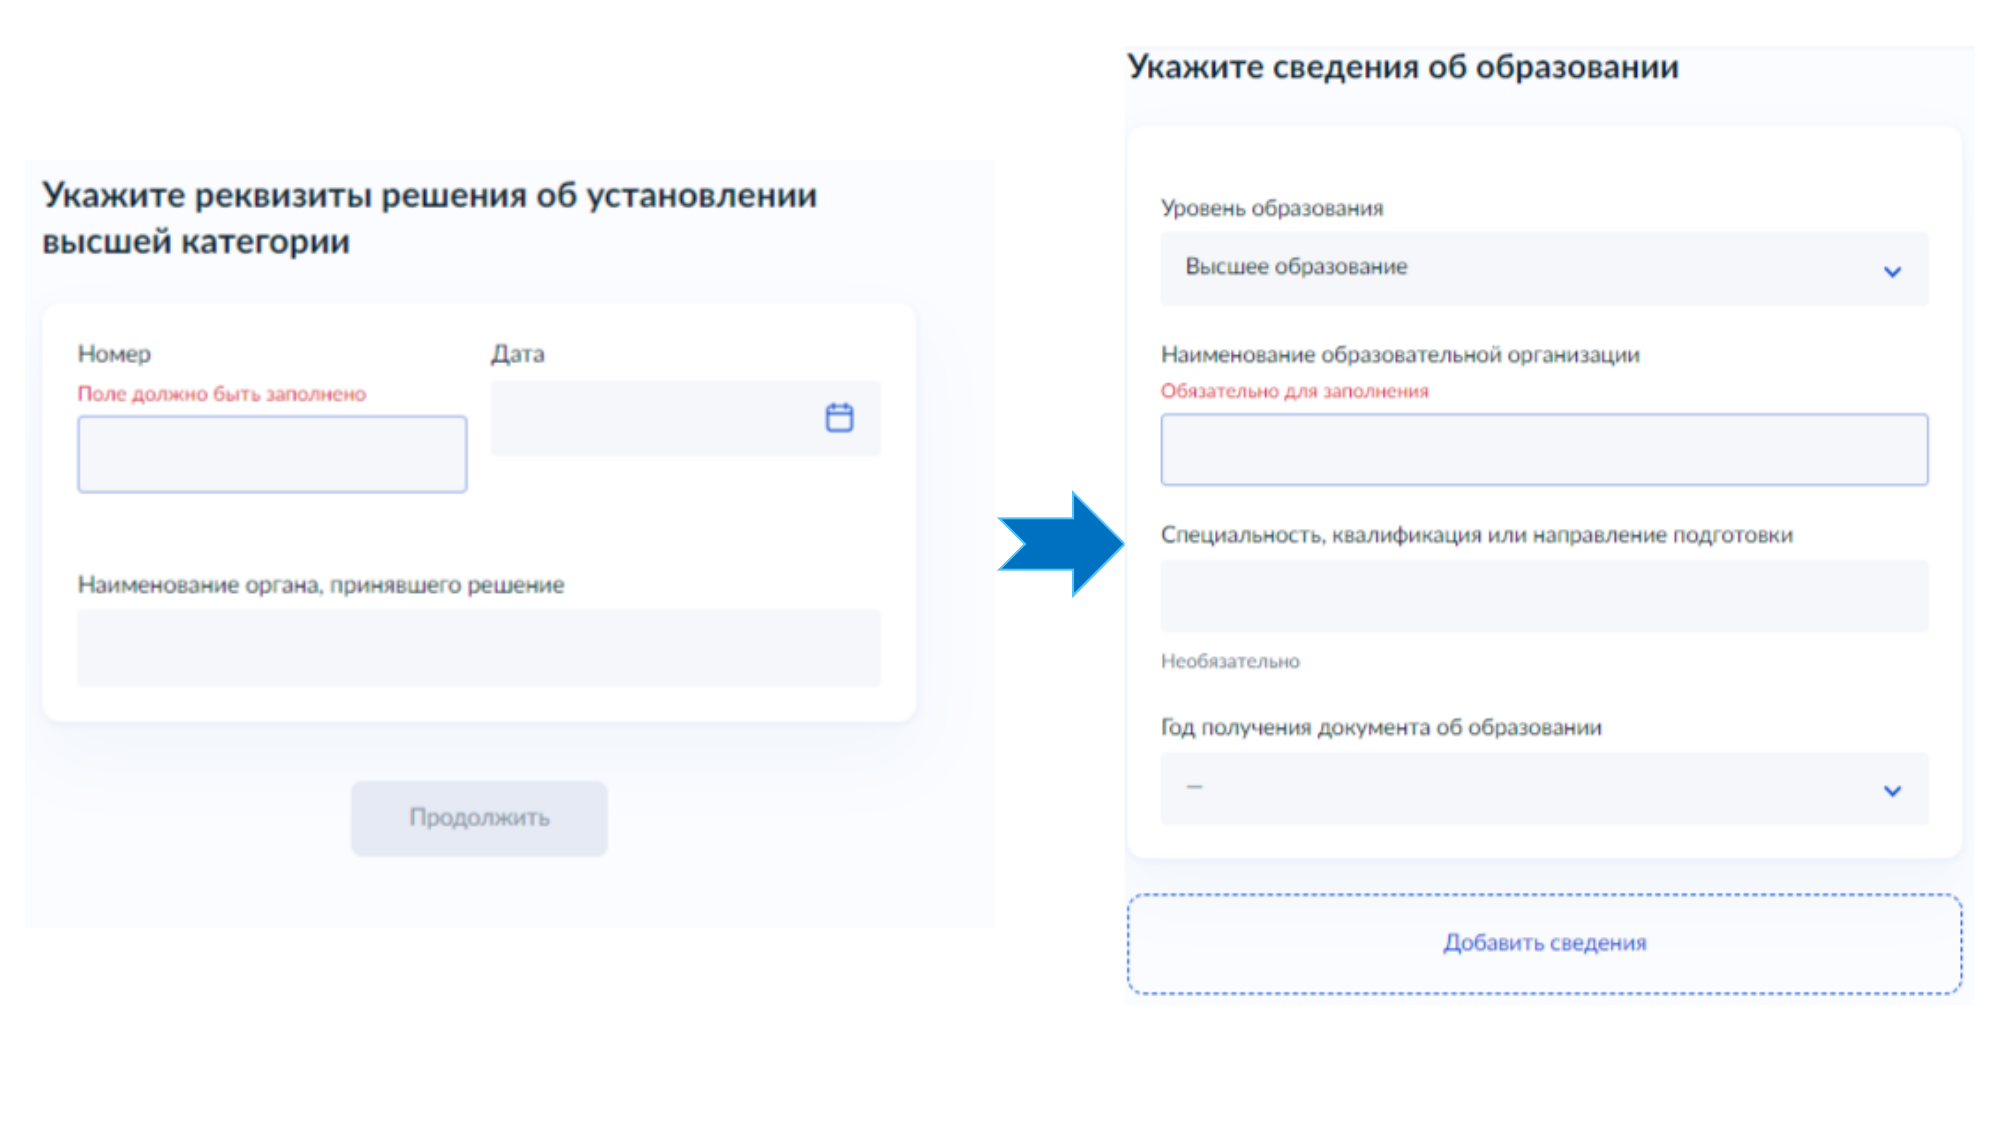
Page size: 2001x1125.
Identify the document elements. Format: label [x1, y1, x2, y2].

list [25, 160, 995, 929]
text_box [996, 490, 1124, 598]
picture [1124, 46, 1975, 1005]
